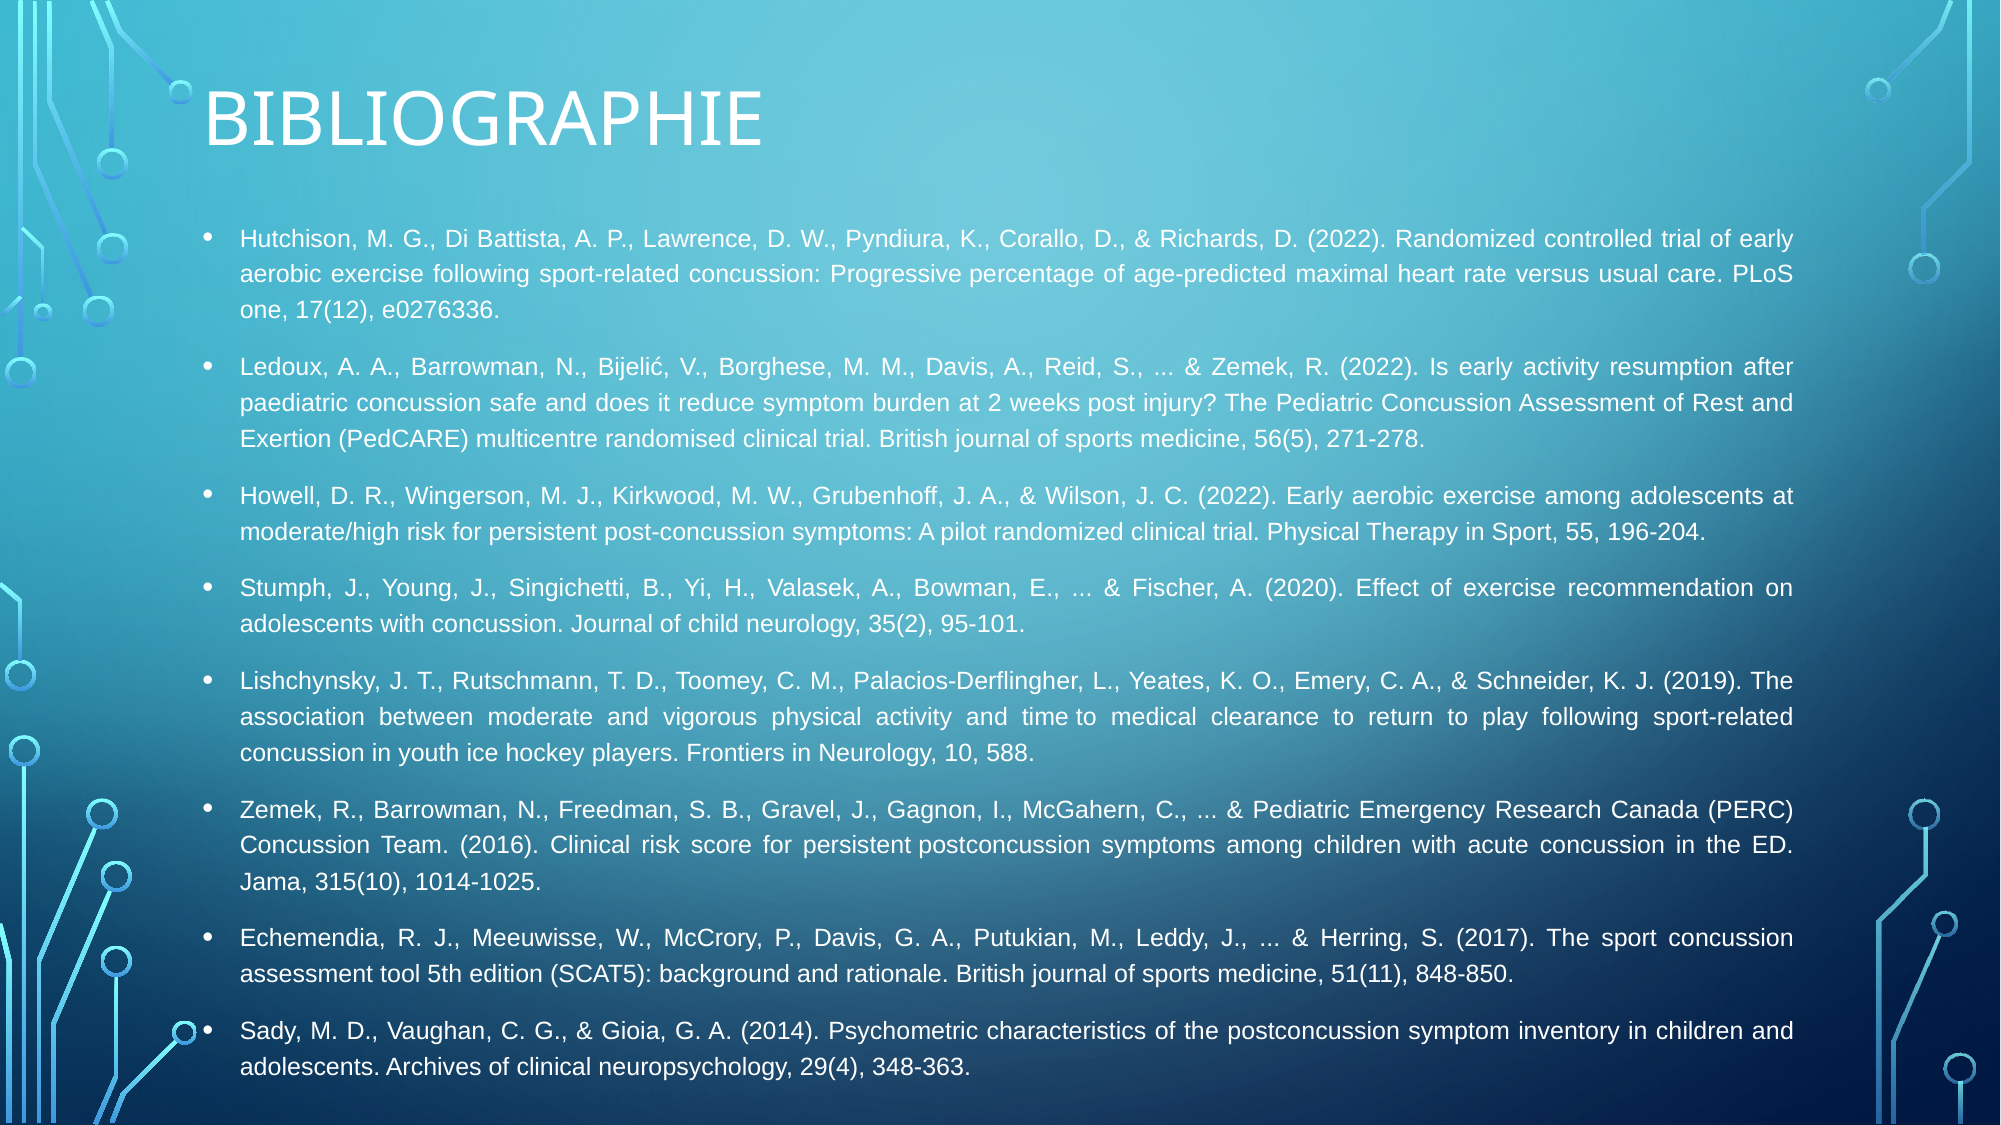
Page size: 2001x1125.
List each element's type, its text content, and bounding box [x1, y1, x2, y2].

list Hutchison, M. G., Di Battista, A. P., Lawrence, D. W., Pyndiura, K., Corallo, D., & Richards, D. (2022). Randomized controlled trial of early aerobic exercise following sport-related concussion: Progressive percentage of age-predicted maximal heart rate versus usual care. PLoS one, 17(12), e0276336. Ledoux, A. A., Barrowman, N., Bijelić, V., Borghese, M. M., Davis, A., Reid, S., ... & Zemek, R. (2022). Is early activity resumption after paediatric concussion safe and does it reduce symptom burden at 2 weeks post injury? The Pediatric Concussion Assessment of Rest and Exertion (PedCARE) multicentre randomised clinical trial. British journal of sports medicine, 56(5), 271-278. Howell, D. R., Wingerson, M. J., Kirkwood, M. W., Grubenhoff, J. A., & Wilson, J. C. (2022). Early aerobic exercise among adolescents at moderate/high risk for persistent post-concussion symptoms: A pilot randomized clinical trial. Physical Therapy in Sport, 55, 196-204. Stumph, J., Young, J., Singichetti, B., Yi, H., Valasek, A., Bowman, E., ... & Fischer, A. (2020). Effect of exercise recommendation on adolescents with concussion. Journal of child neurology, 35(2), 95-101. Lishchynsky, J. T., Rutschmann, T. D., Toomey, C. M., Palacios-Derflingher, L., Yeates, K. O., Emery, C. A., & Schneider, K. J. (2019). The association between moderate and vigorous physical activity and time to medical clearance to return to play following sport-related concussion in youth ice hockey players. Frontiers in Neurology, 10, 588. Zemek, R., Barrowman, N., Freedman, S. B., Gravel, J., Gagnon, I., McGahern, C., ... & Pediatric Emergency Research Canada (PERC) Concussion Team. (2016). Clinical risk score for persistent postconcussion symptoms among children with acute concussion in the ED. Jama, 315(10), 1014-1025. Echemendia, R. J., Meeuwisse, W., McCrory, P., Davis, G. A., Putukian, M., Leddy, J., ... & Herring, S. (2017). The sport concussion assessment tool 5th edition (SCAT5): background and rationale. British journal of sports medicine, 51(11), 848-850. Sady, M. D., Vaughan, C. G., & Gioia, G. A. (2014). Psychometric characteristics of the postconcussion symptom inventory in children and adolescents. Archives of clinical neuropsychology, 29(4), 348-363. [187, 208, 1813, 1111]
title Bibliographie [187, 0, 1813, 208]
